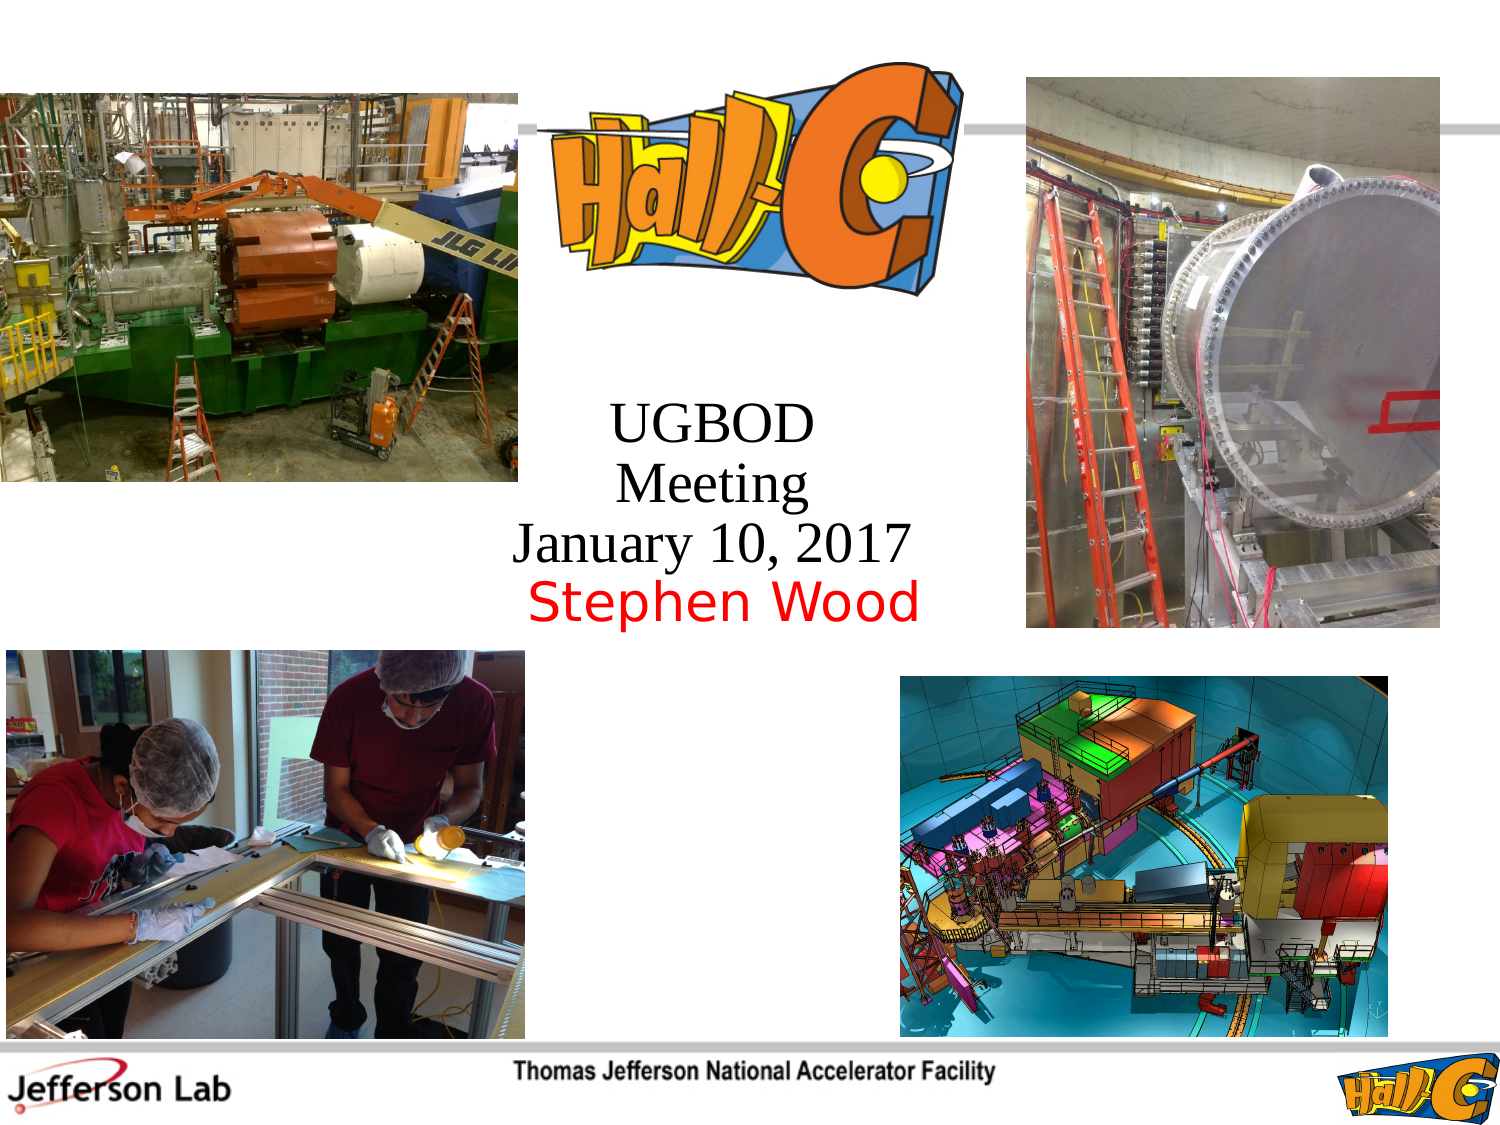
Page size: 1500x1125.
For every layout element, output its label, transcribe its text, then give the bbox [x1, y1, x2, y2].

picture [0, 0, 1500, 1125]
text_box UGBOD Meeting January 10, 2017 [523, 374, 988, 450]
text_box Stephen Wood [462, 524, 988, 675]
